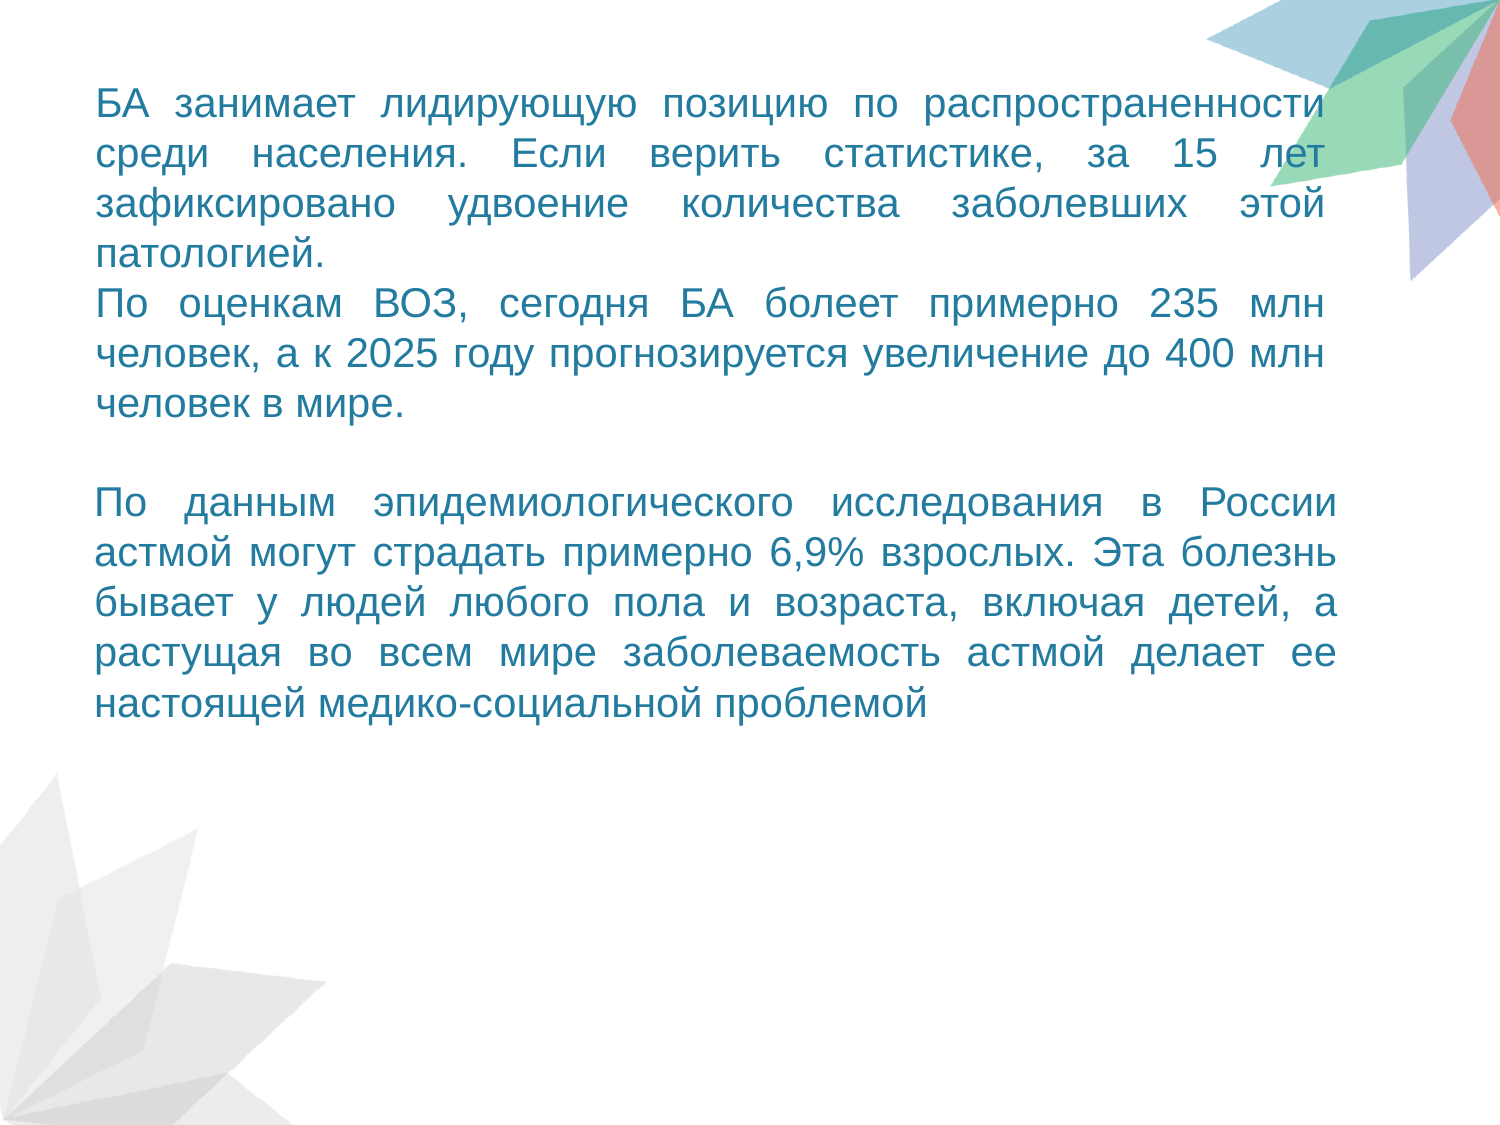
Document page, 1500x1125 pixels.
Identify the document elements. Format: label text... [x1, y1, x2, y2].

text_box По данным эпидемиологического исследования в России астмой могут страдать примерно 6,9% взрослых. Эта болезнь бывает у людей любого пола и возраста, включая детей, а растущая во всем мире заболеваемость астмой делает ее настоящей медико-социальной проблемой [79, 467, 1353, 733]
picture [1206, 0, 1500, 281]
text_box БА занимает лидирующую позицию по распространенности среди населения. Если верить статистике, за 15 лет зафиксировано удвоение количества заболевших этой патологией. По оценкам ВОЗ, сегодня БА болеет примерно 235 млн человек, а к 2025 году прогнозируется увеличение до 400 млн человек в мире. [80, 68, 1341, 433]
picture [0, 773, 326, 1125]
